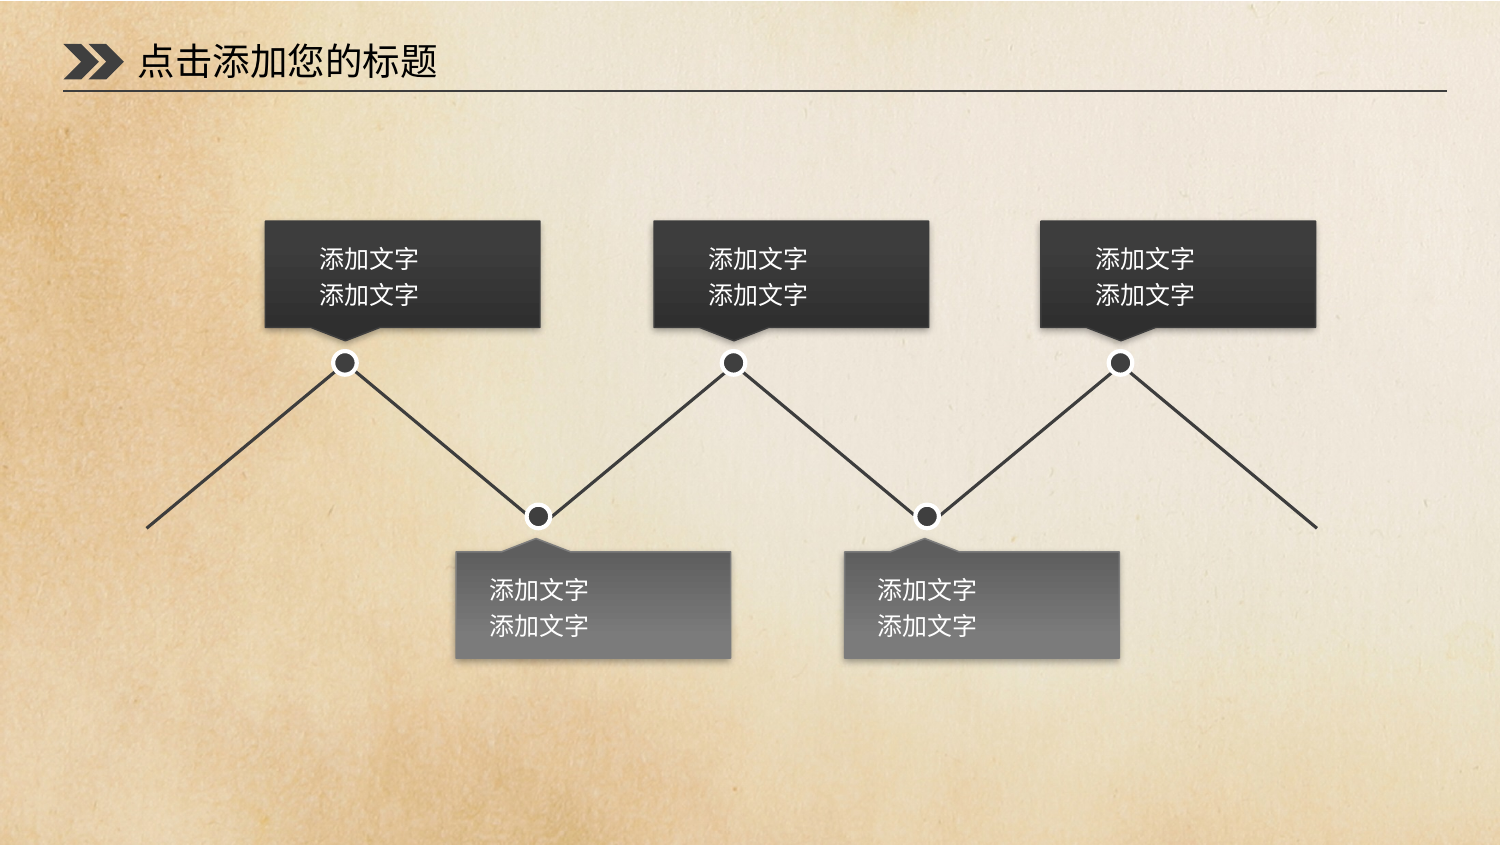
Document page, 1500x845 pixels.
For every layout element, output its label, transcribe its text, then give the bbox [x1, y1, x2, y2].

text_box [264, 220, 541, 342]
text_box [146, 362, 1318, 529]
text_box 添加文字 添加文字 [304, 230, 475, 317]
text_box [843, 537, 1121, 659]
text_box [1106, 349, 1135, 361]
text_box 添加文字 添加文字 [693, 230, 864, 317]
text_box [653, 220, 930, 342]
text_box [719, 349, 748, 361]
text_box 添加文字 添加文字 [863, 561, 1033, 648]
text_box [331, 349, 359, 361]
text_box 添加文字 添加文字 [474, 561, 645, 648]
text_box [455, 537, 732, 659]
text_box 点击添加您的标题 [123, 30, 453, 91]
picture [0, 1, 1500, 845]
text_box 添加文字 添加文字 [1080, 230, 1251, 317]
text_box [1040, 220, 1317, 342]
